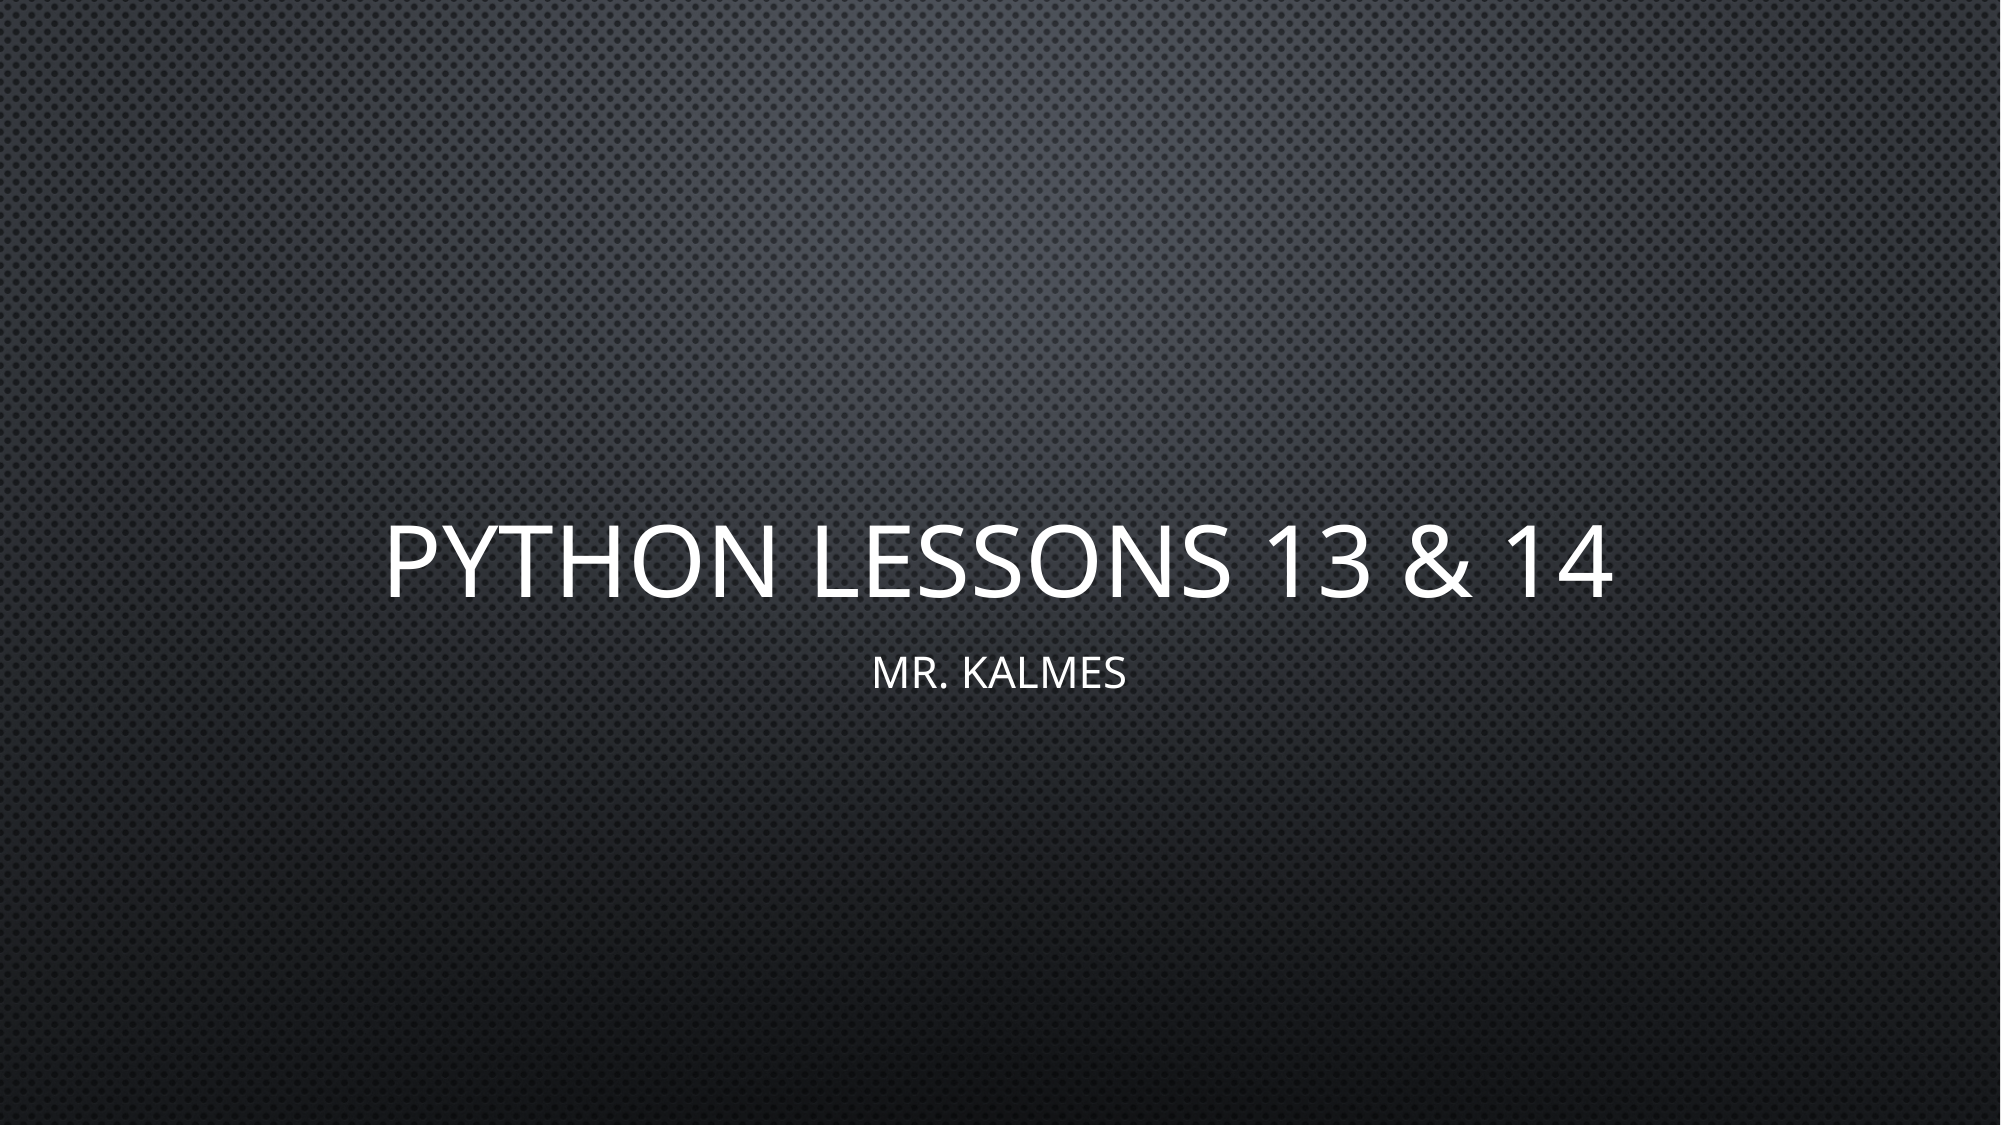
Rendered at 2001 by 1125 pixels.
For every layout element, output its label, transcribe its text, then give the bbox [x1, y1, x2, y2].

title Python Lessons 13 & 14 [287, 99, 1711, 625]
subtitle Mr. Kalmes [287, 637, 1711, 950]
